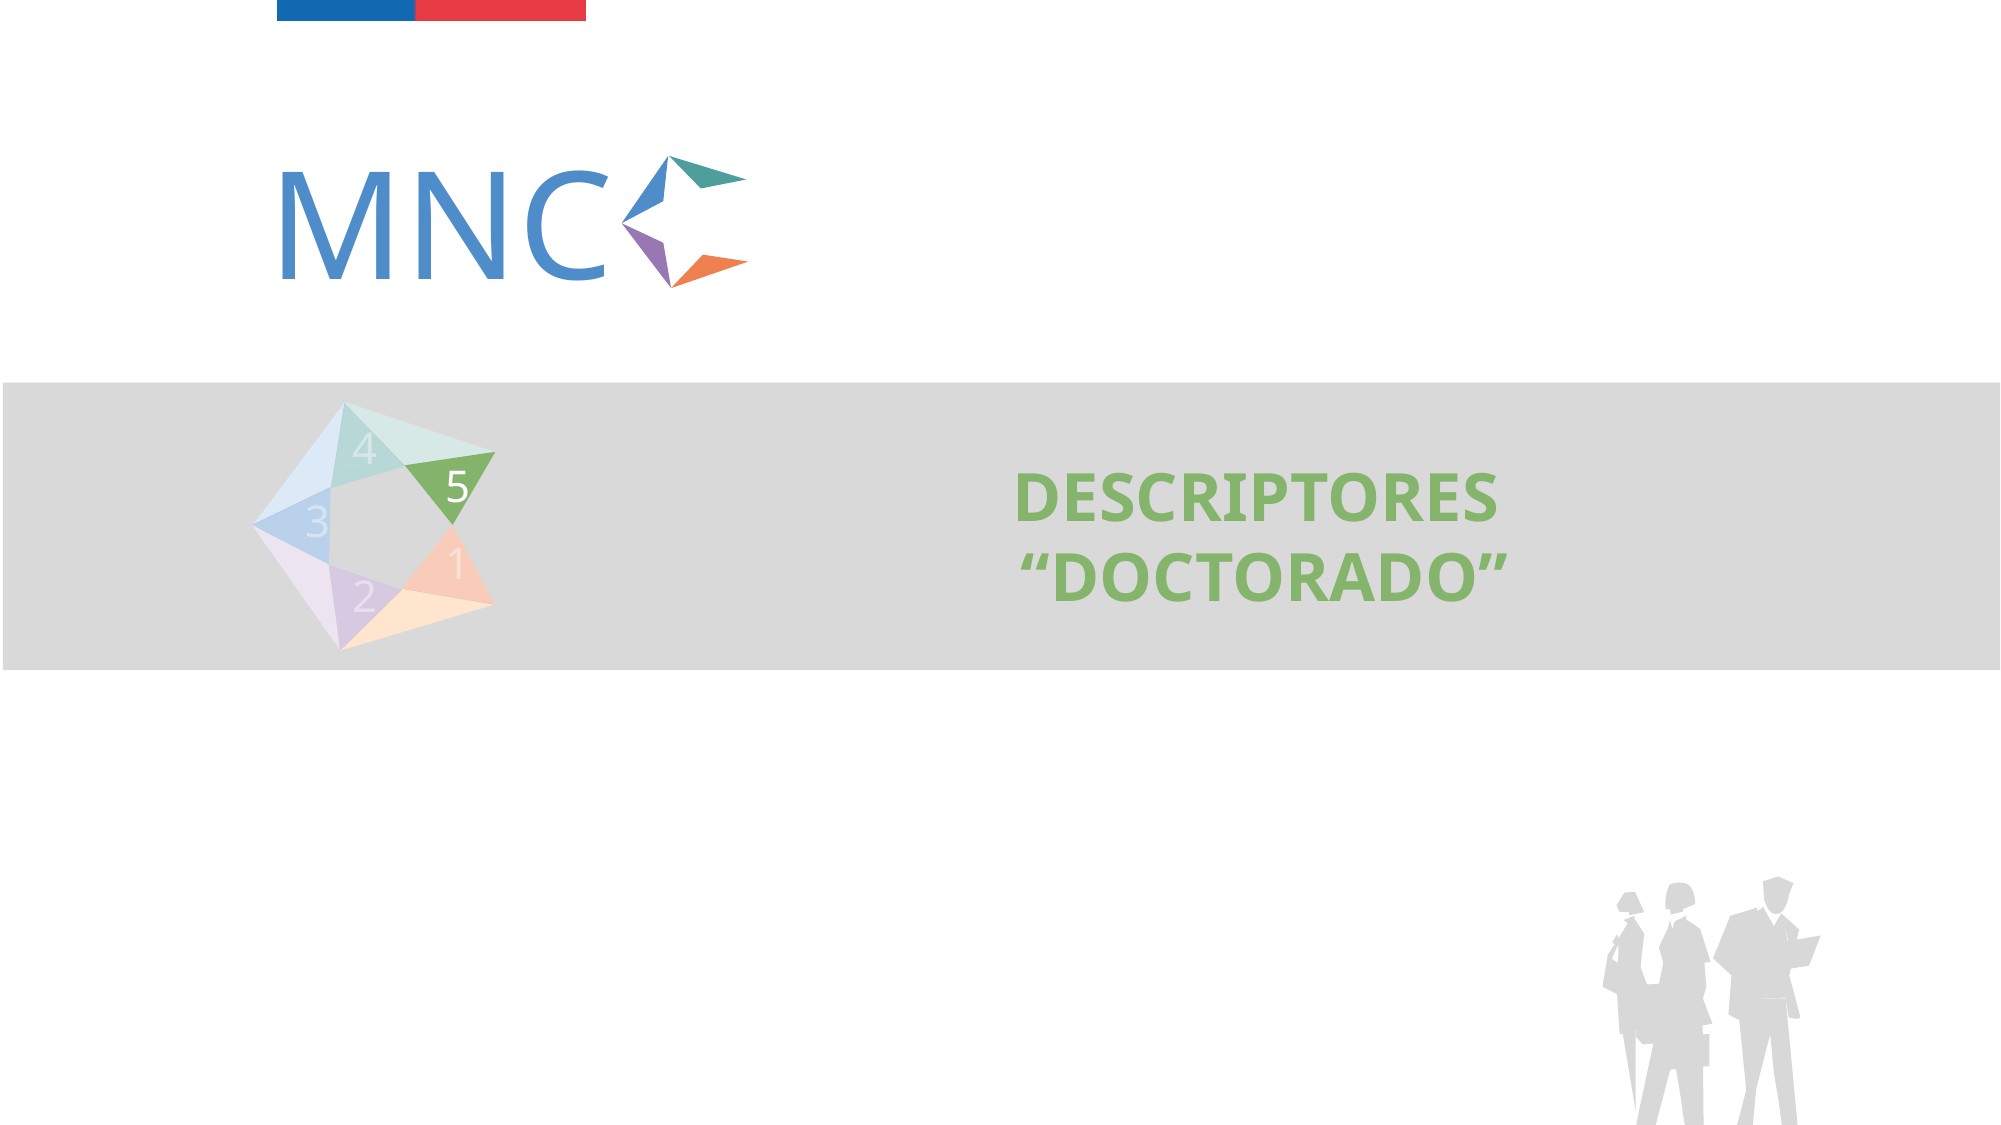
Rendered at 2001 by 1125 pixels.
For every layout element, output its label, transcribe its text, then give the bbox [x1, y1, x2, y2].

text_box DESCRIPTORES “DOCTORADO” [665, 446, 1864, 622]
picture [277, 0, 586, 21]
